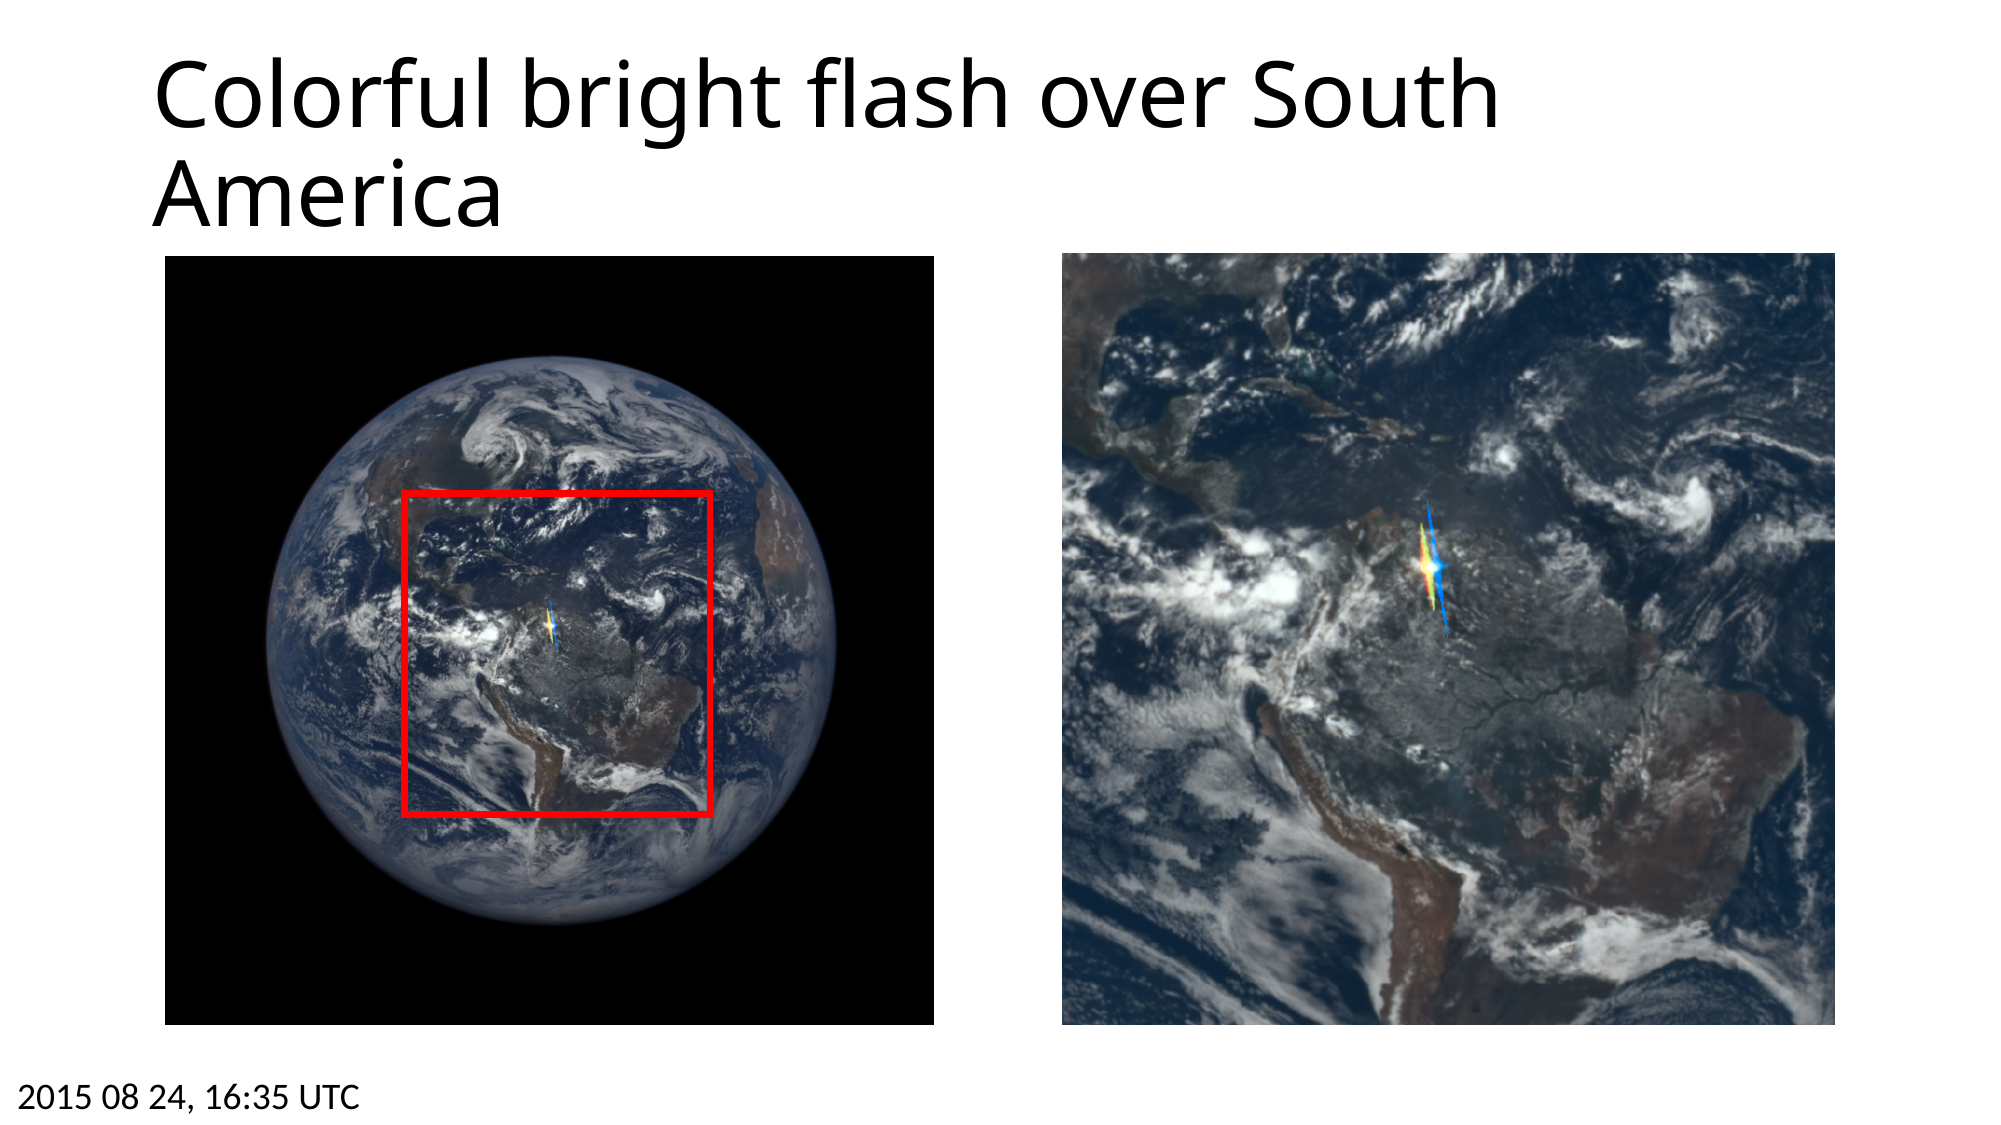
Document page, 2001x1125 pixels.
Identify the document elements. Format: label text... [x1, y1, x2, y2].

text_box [165, 253, 1835, 1025]
text_box 2015 08 24, 16:35 UTC [2, 1064, 375, 1125]
title Colorful bright flash over South America [137, 38, 1863, 257]
